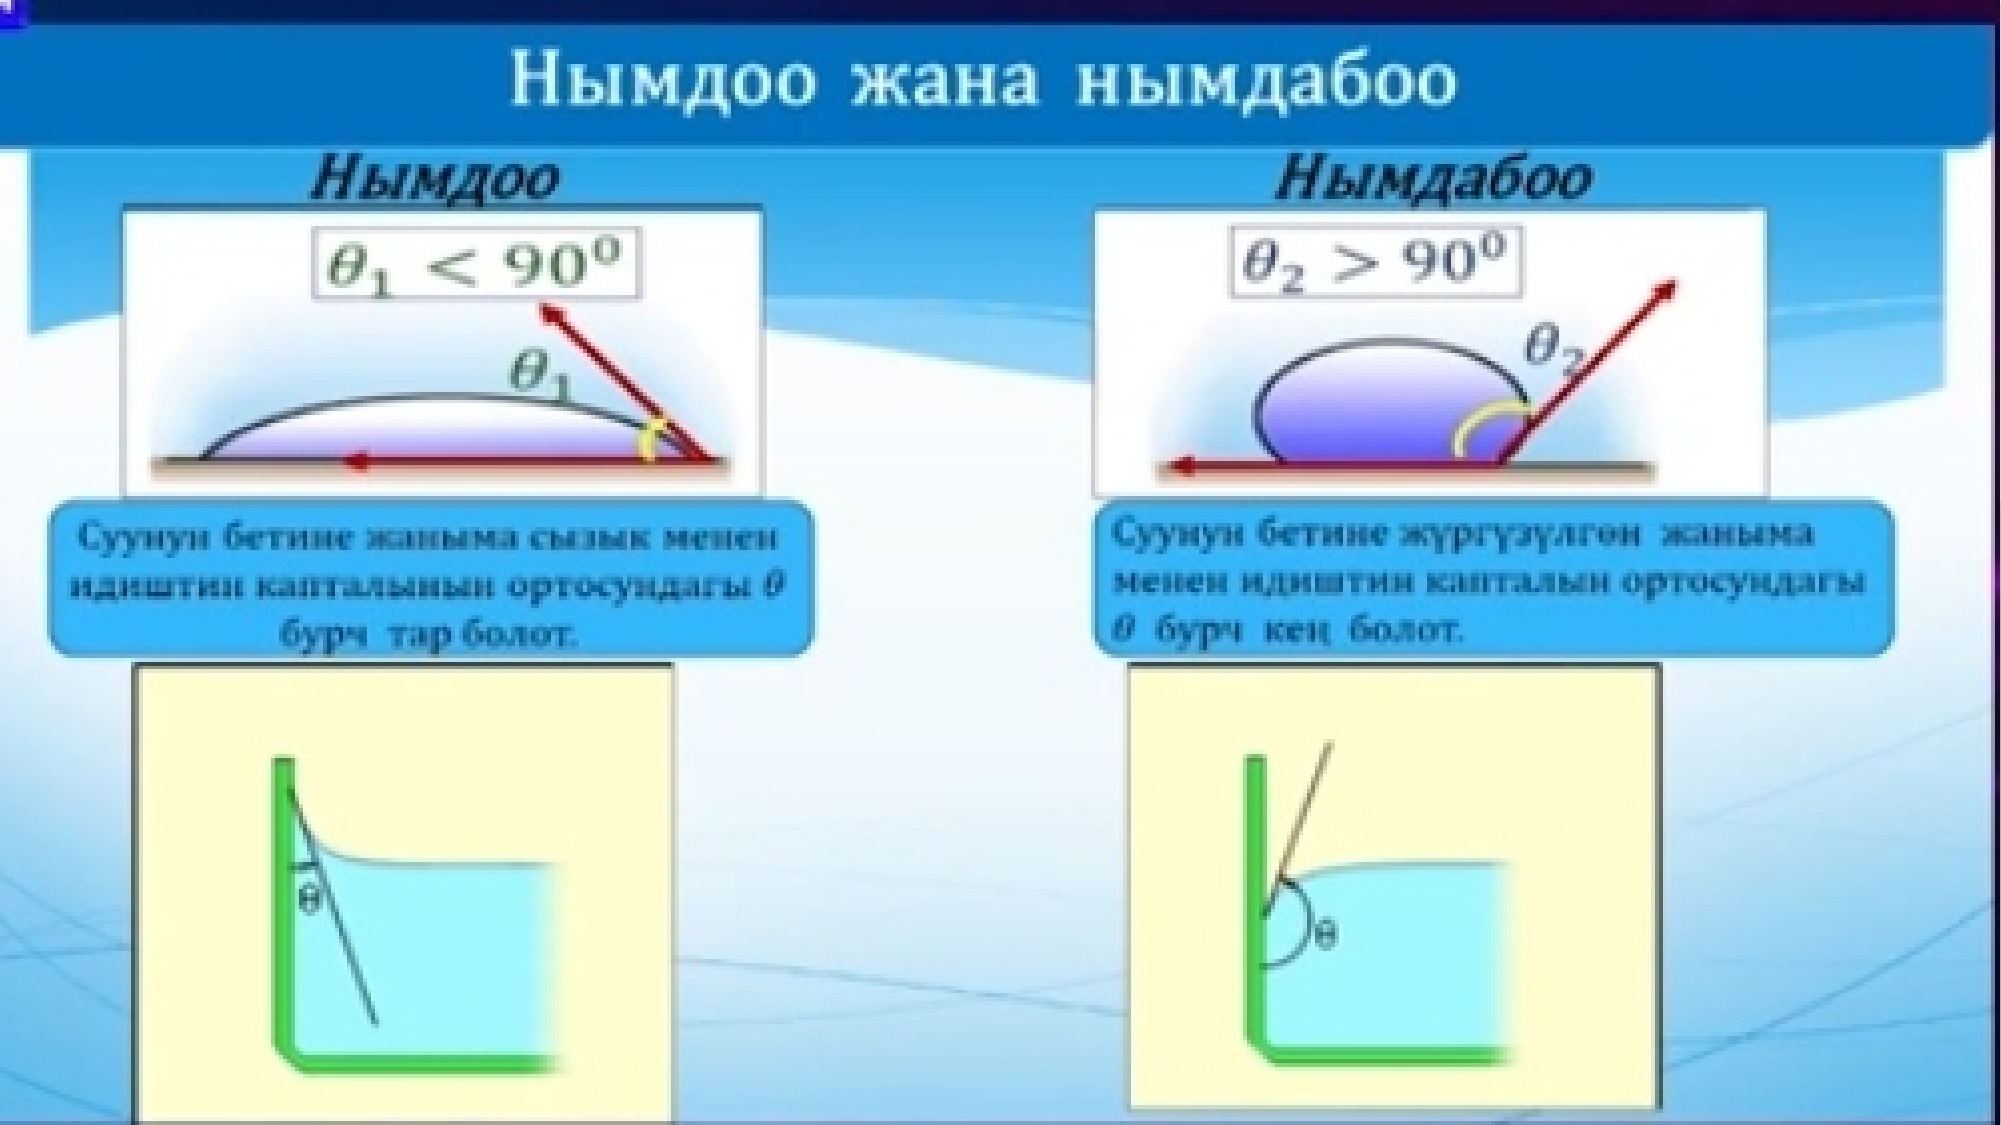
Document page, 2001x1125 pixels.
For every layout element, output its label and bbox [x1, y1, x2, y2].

list [0, 0, 2000, 1125]
